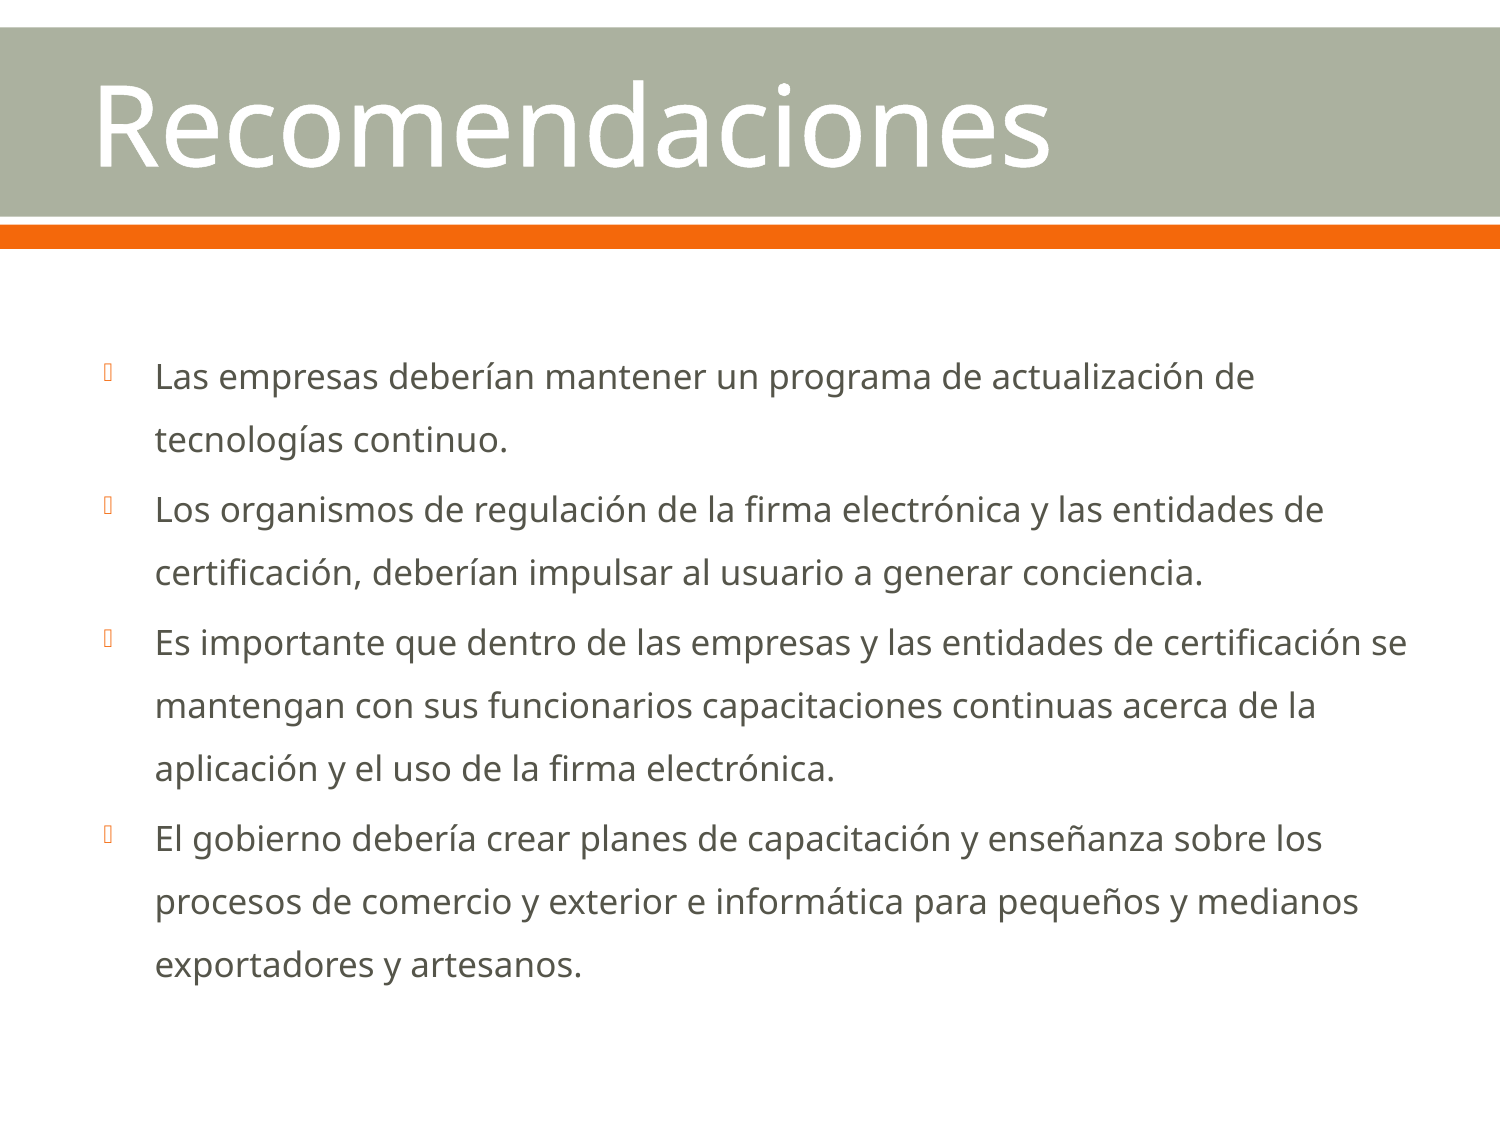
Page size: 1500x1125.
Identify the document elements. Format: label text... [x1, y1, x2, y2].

list Las empresas deberían mantener un programa de actualización de tecnologías continuo. Los organismos de regulación de la firma electrónica y las entidades de certificación, deberían impulsar al usuario a generar conciencia. Es importante que dentro de las empresas y las entidades de certificación se mantengan con sus funcionarios capacitaciones continuas acerca de la aplicación y el uso de la firma electrónica. El gobierno debería crear planes de capacitación y enseñanza sobre los procesos de comercio y exterior e informática para pequeños y medianos exportadores y artesanos. [88, 326, 1437, 1000]
title Recomendaciones [75, 29, 1425, 213]
